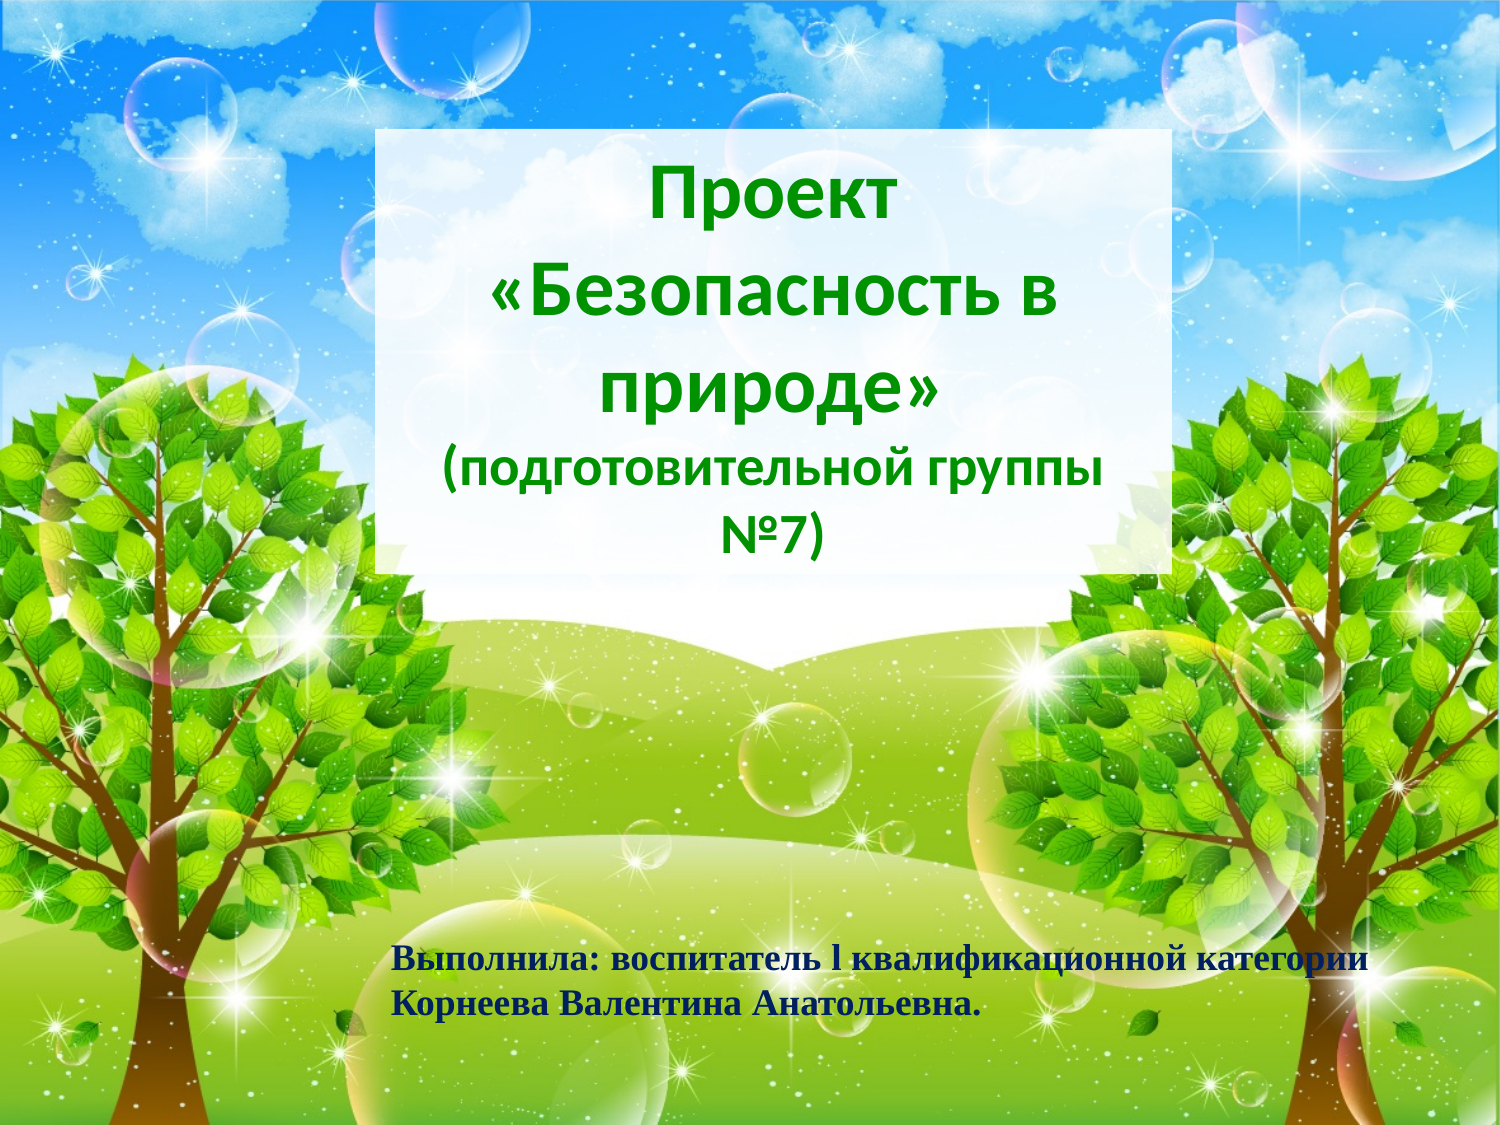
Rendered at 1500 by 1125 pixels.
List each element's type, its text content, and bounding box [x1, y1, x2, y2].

title Проект «Безопасность в природе» (подготовительной группы №7) [375, 128, 1172, 575]
text_box Выполнила: воспитатель l квалификационной категории Корнеева Валентина Анатольевна. [376, 925, 1394, 1076]
picture [0, 0, 1500, 1125]
